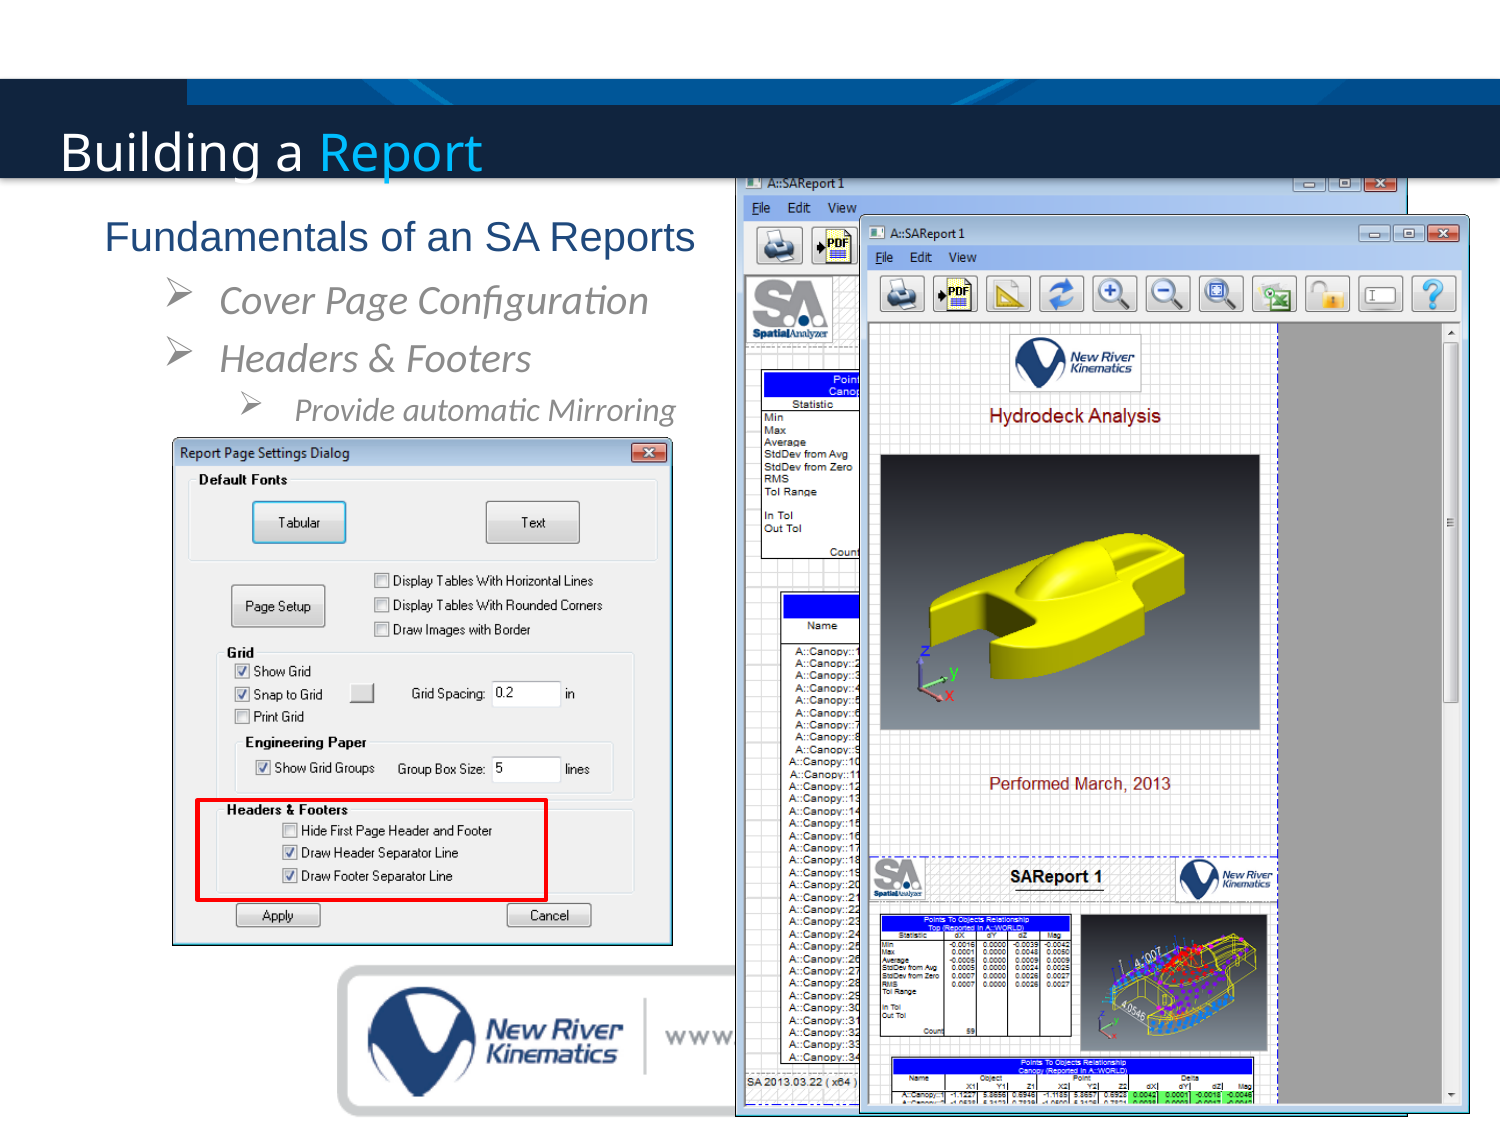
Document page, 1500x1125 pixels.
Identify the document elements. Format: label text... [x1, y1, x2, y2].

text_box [0, 78, 1500, 215]
picture [337, 215, 1470, 1125]
picture [172, 437, 674, 946]
text_box Fundamentals of an SA Reports [89, 223, 729, 344]
text_box Cover Page Configuration Headers & Footers Provide automatic Mirroring [148, 265, 724, 515]
